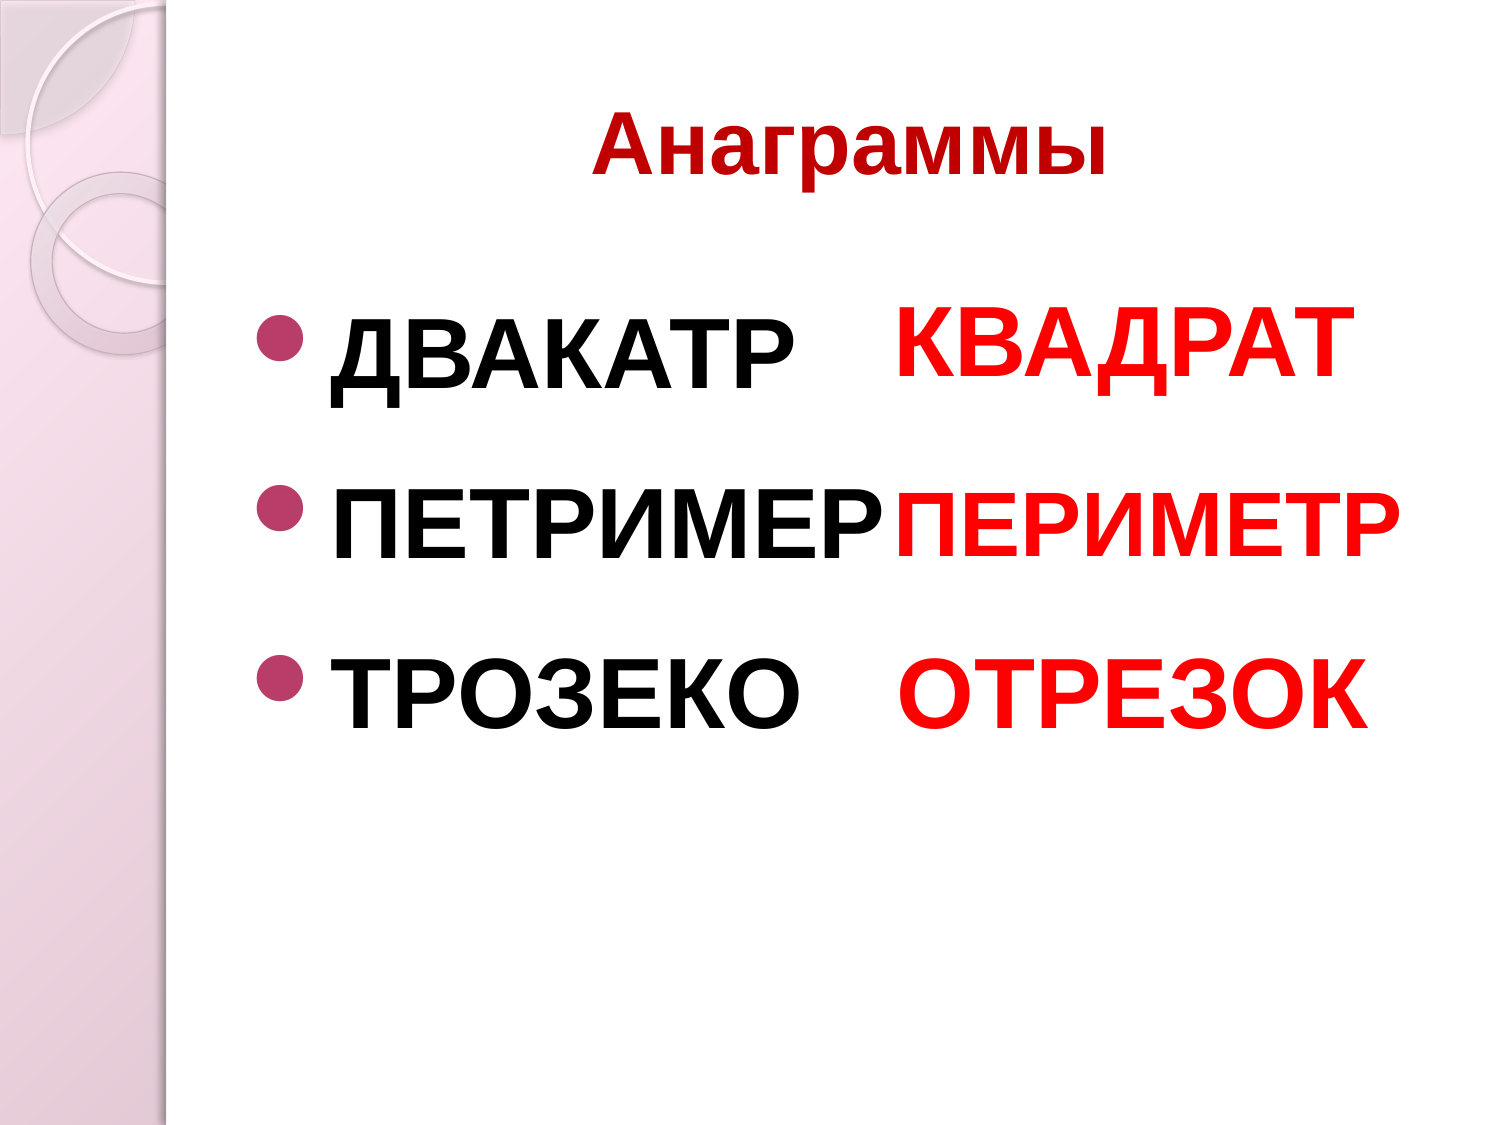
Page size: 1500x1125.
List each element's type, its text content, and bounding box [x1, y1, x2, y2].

text_box ПЕРИМЕТР [878, 456, 1442, 582]
title Анаграммы [235, 45, 1466, 233]
text_box КВАДРАТ [878, 269, 1430, 405]
text_box ОТРЕЗОК [881, 621, 1384, 756]
list ДВАКАТР ПЕТРИМЕР ТРОЗЕКО [222, 281, 1453, 1069]
